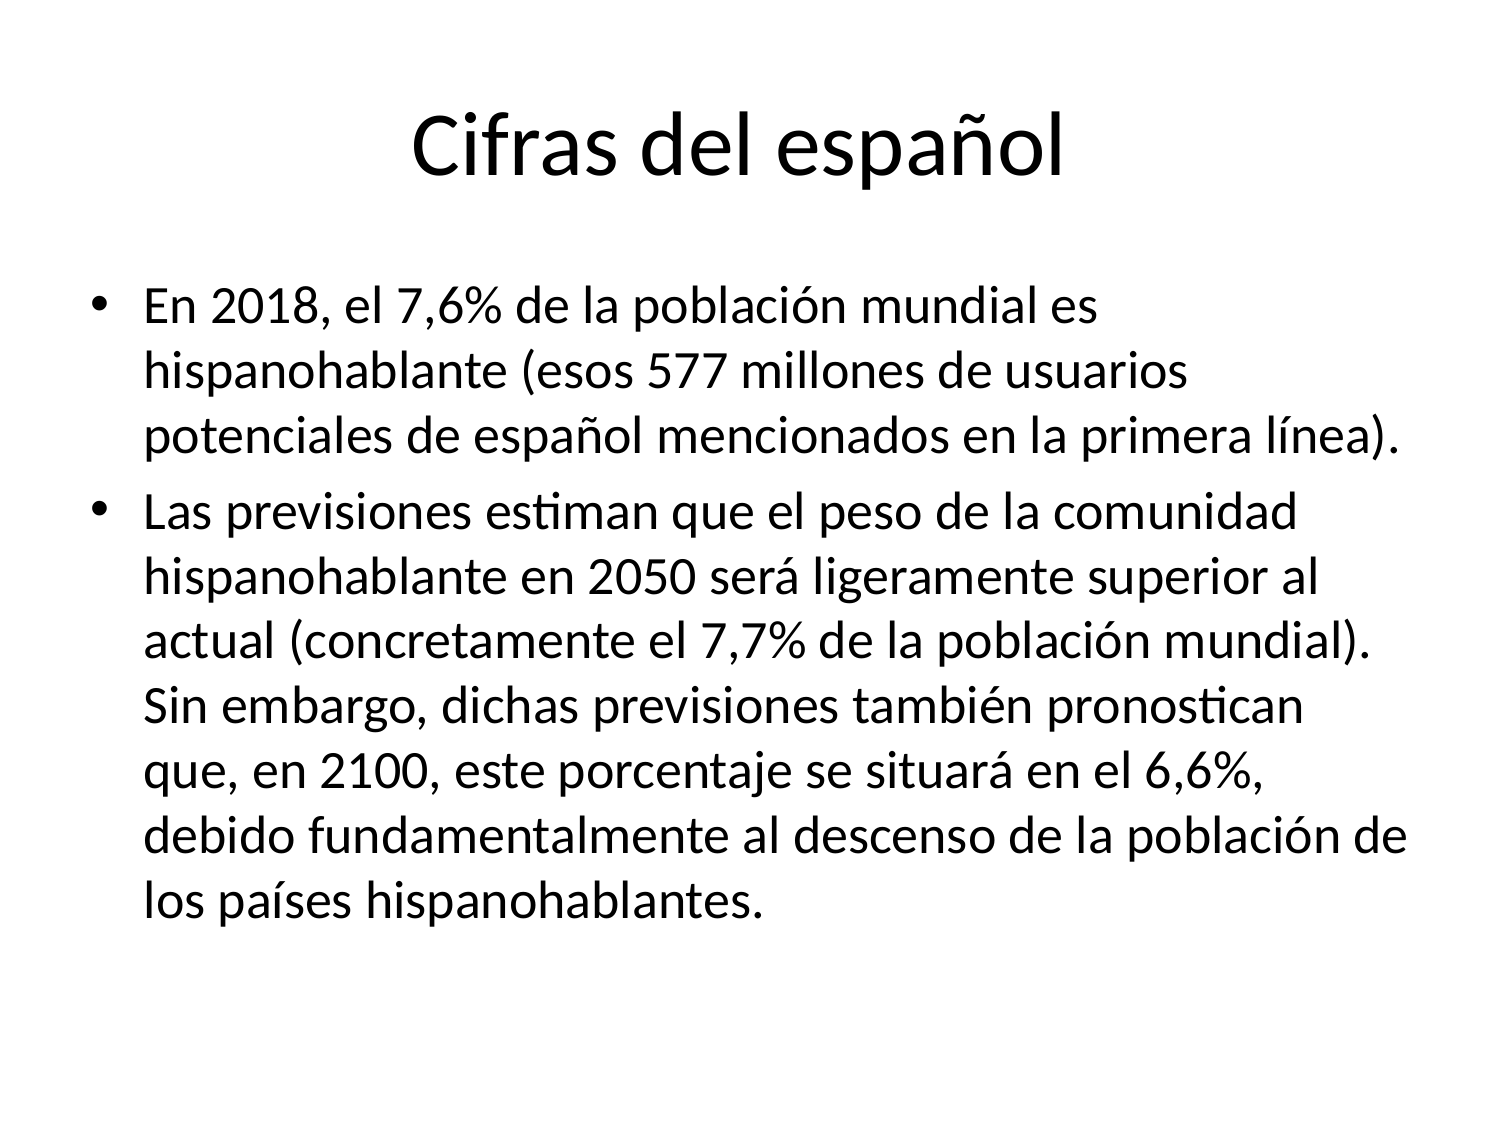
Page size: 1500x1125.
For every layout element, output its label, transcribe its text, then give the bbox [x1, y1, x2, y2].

title Cifras del español [75, 45, 1425, 233]
list En 2018, el 7,6% de la población mundial es hispanohablante (esos 577 millones de usuarios potenciales de español mencionados en la primera línea). Las previsiones estiman que el peso de la comunidad hispanohablante en 2050 será ligeramente superior al actual (concretamente el 7,7% de la población mundial). Sin embargo, dichas previsiones también pronostican que, en 2100, este porcentaje se situará en el 6,6%, debido fundamentalmente al descenso de la población de los países hispanohablantes. [75, 262, 1425, 1005]
